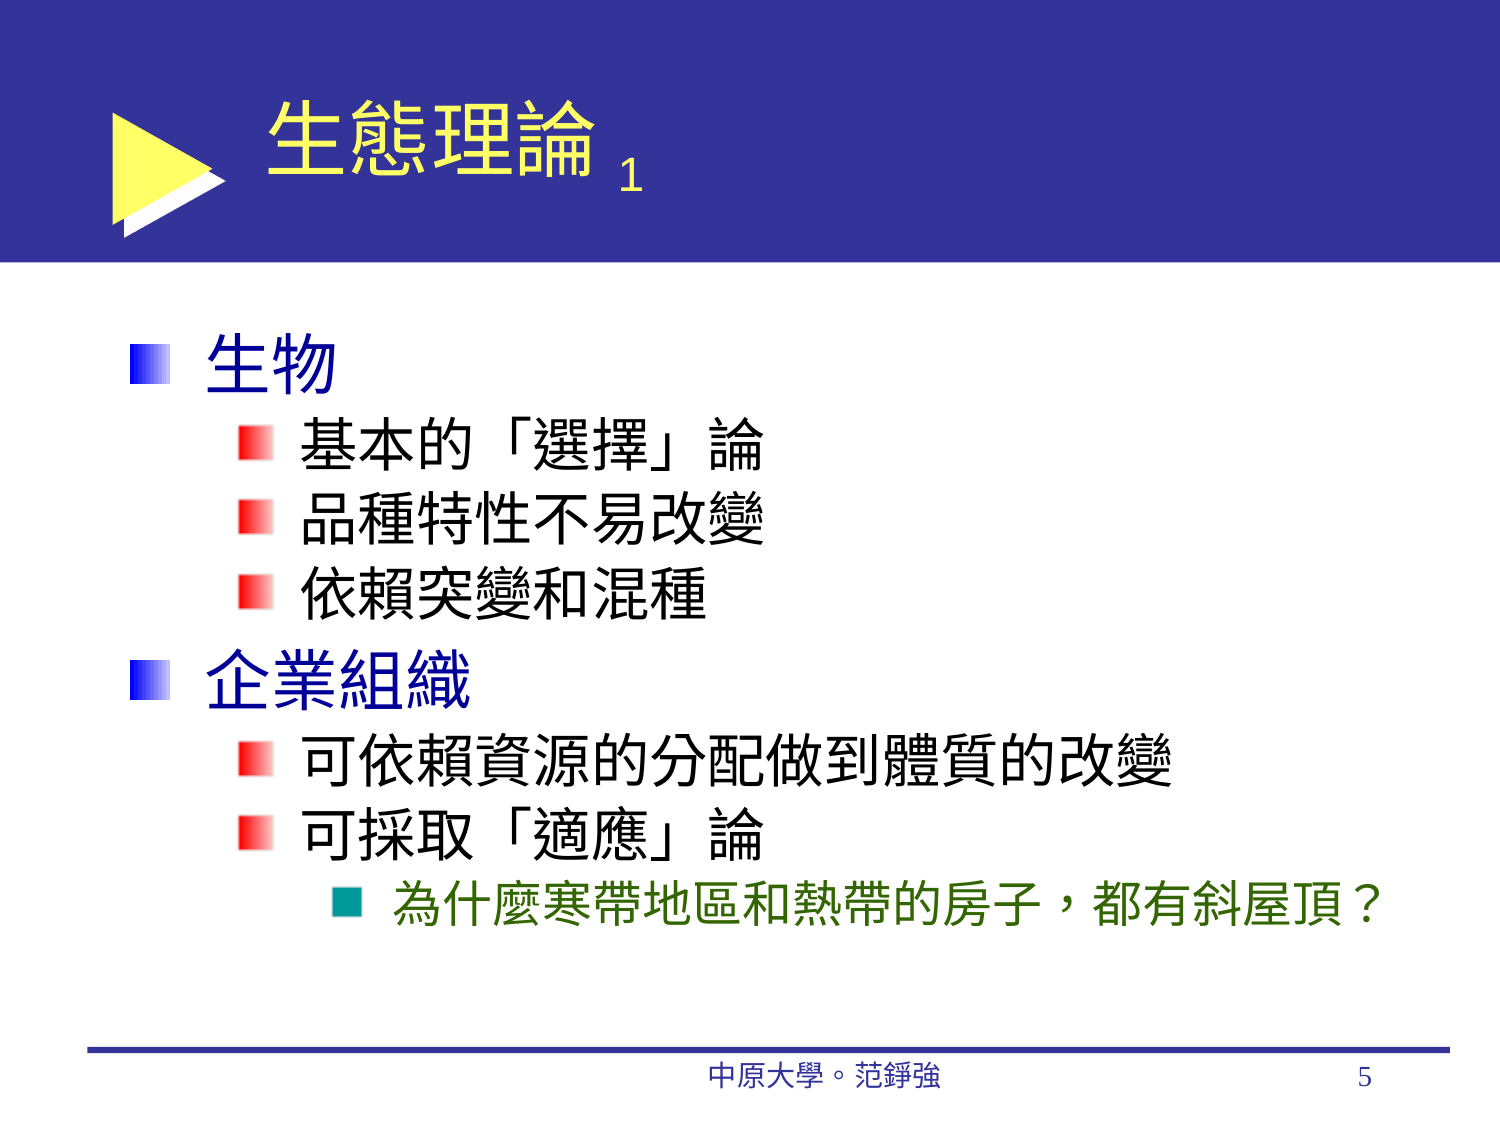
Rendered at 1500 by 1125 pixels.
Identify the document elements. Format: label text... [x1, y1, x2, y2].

picture [236, 813, 278, 855]
picture [236, 497, 278, 539]
list 生物 基本的「選擇」論 品種特性不易改變 依賴突變和混種 企業組織 可依賴資源的分配做到體質的改變 可採取「適應」論 為什麼寒帶地區和熱帶的房子，都有斜屋頂？ [112, 324, 1393, 1042]
picture [236, 739, 278, 781]
footer 中原大學。范錚強 [587, 1050, 1063, 1125]
title 生態理論1 [249, 62, 1388, 208]
picture [330, 885, 366, 921]
picture [127, 656, 174, 704]
picture [127, 340, 174, 388]
picture [236, 572, 278, 614]
slide_number 5 [1074, 1050, 1388, 1125]
picture [236, 423, 278, 465]
